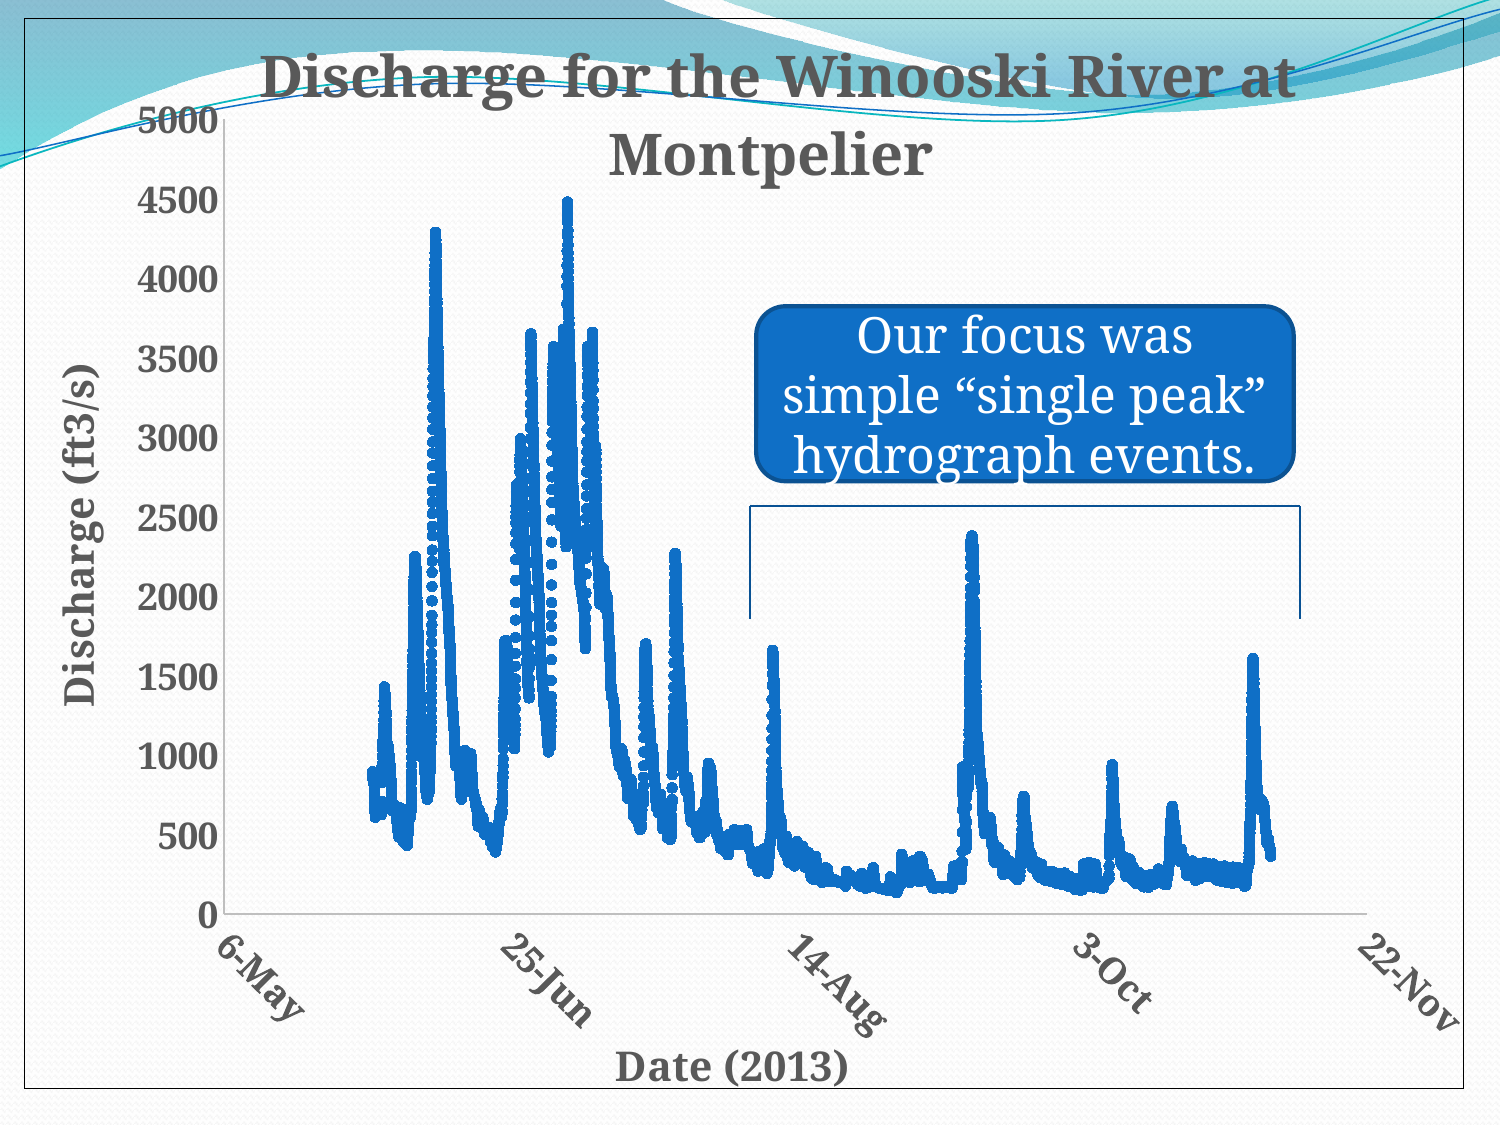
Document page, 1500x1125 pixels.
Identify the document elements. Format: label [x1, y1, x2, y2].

text_box [749, 506, 1301, 619]
chart [24, 18, 1476, 1107]
